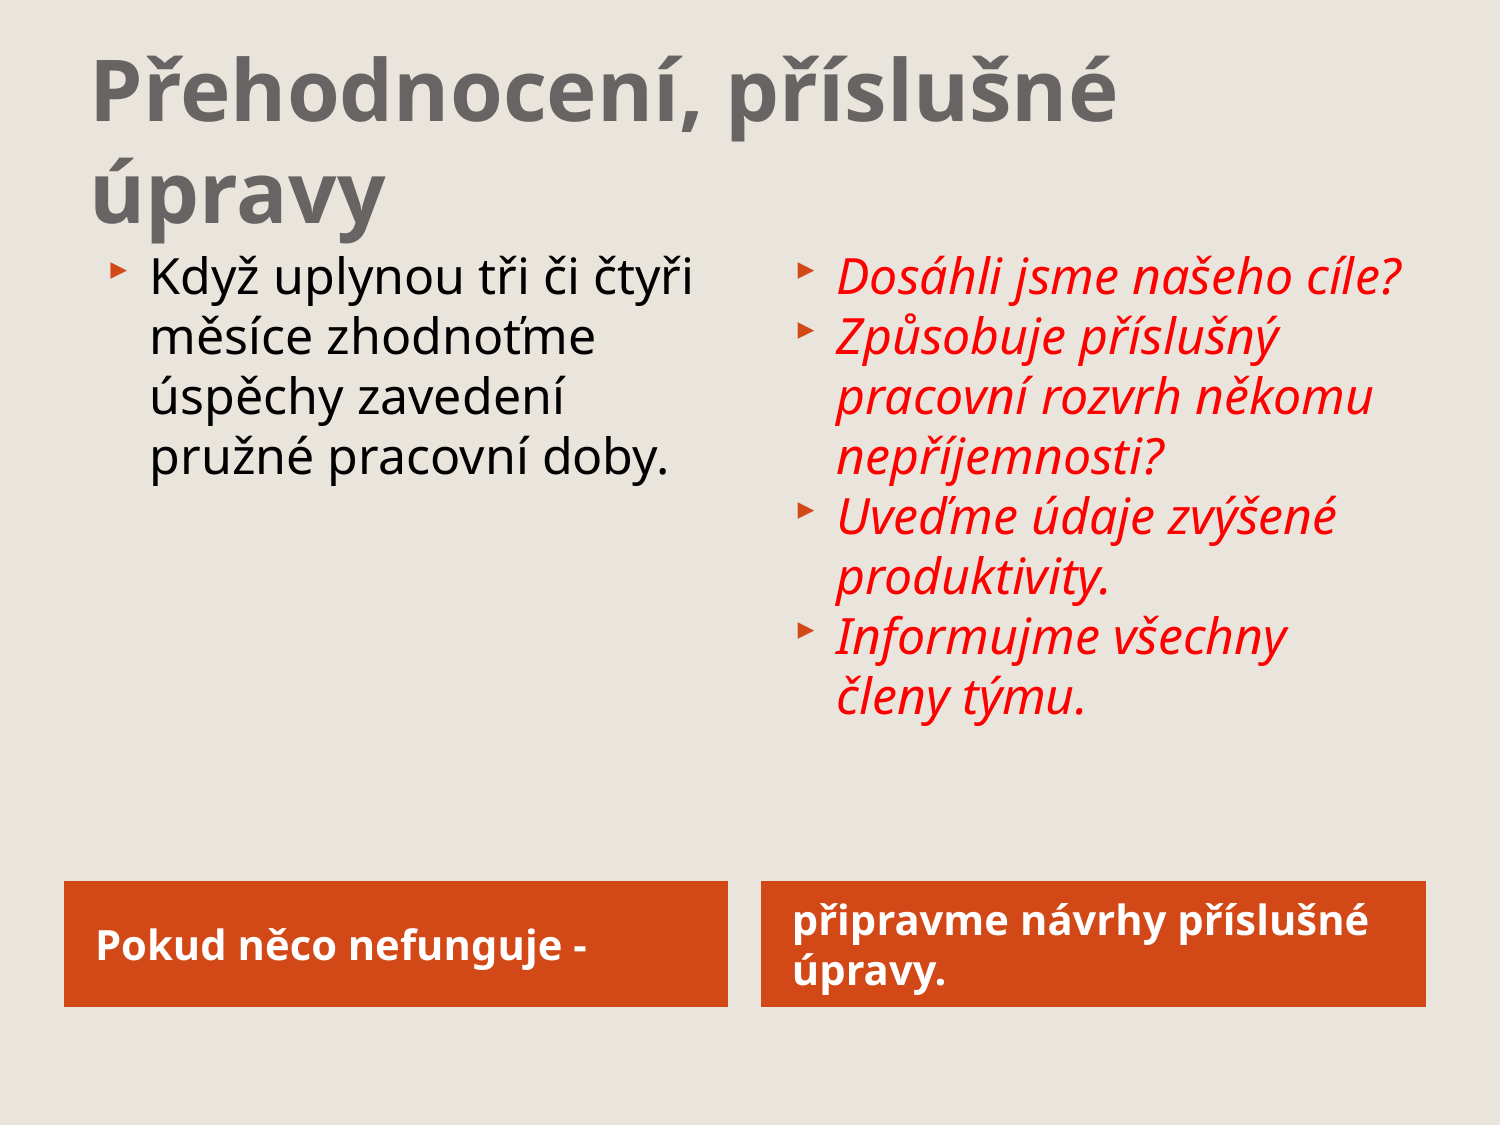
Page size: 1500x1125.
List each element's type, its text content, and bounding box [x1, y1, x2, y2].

list připravme návrhy příslušné úpravy. [761, 881, 1426, 1007]
list Dosáhli jsme našeho cíle? Způsobuje příslušný pracovní rozvrh někomu nepříjemnosti? Uveďme údaje zvýšené produktivity. Informujme všechny členy týmu. [761, 236, 1425, 884]
list Když uplynou tři či čtyři měsíce zhodnoťme úspěchy zavedení pružné pracovní doby. [75, 236, 738, 884]
list Pokud něco nefunguje - [64, 881, 728, 1007]
title Přehodnocení, příslušné úpravy [75, 44, 1425, 233]
